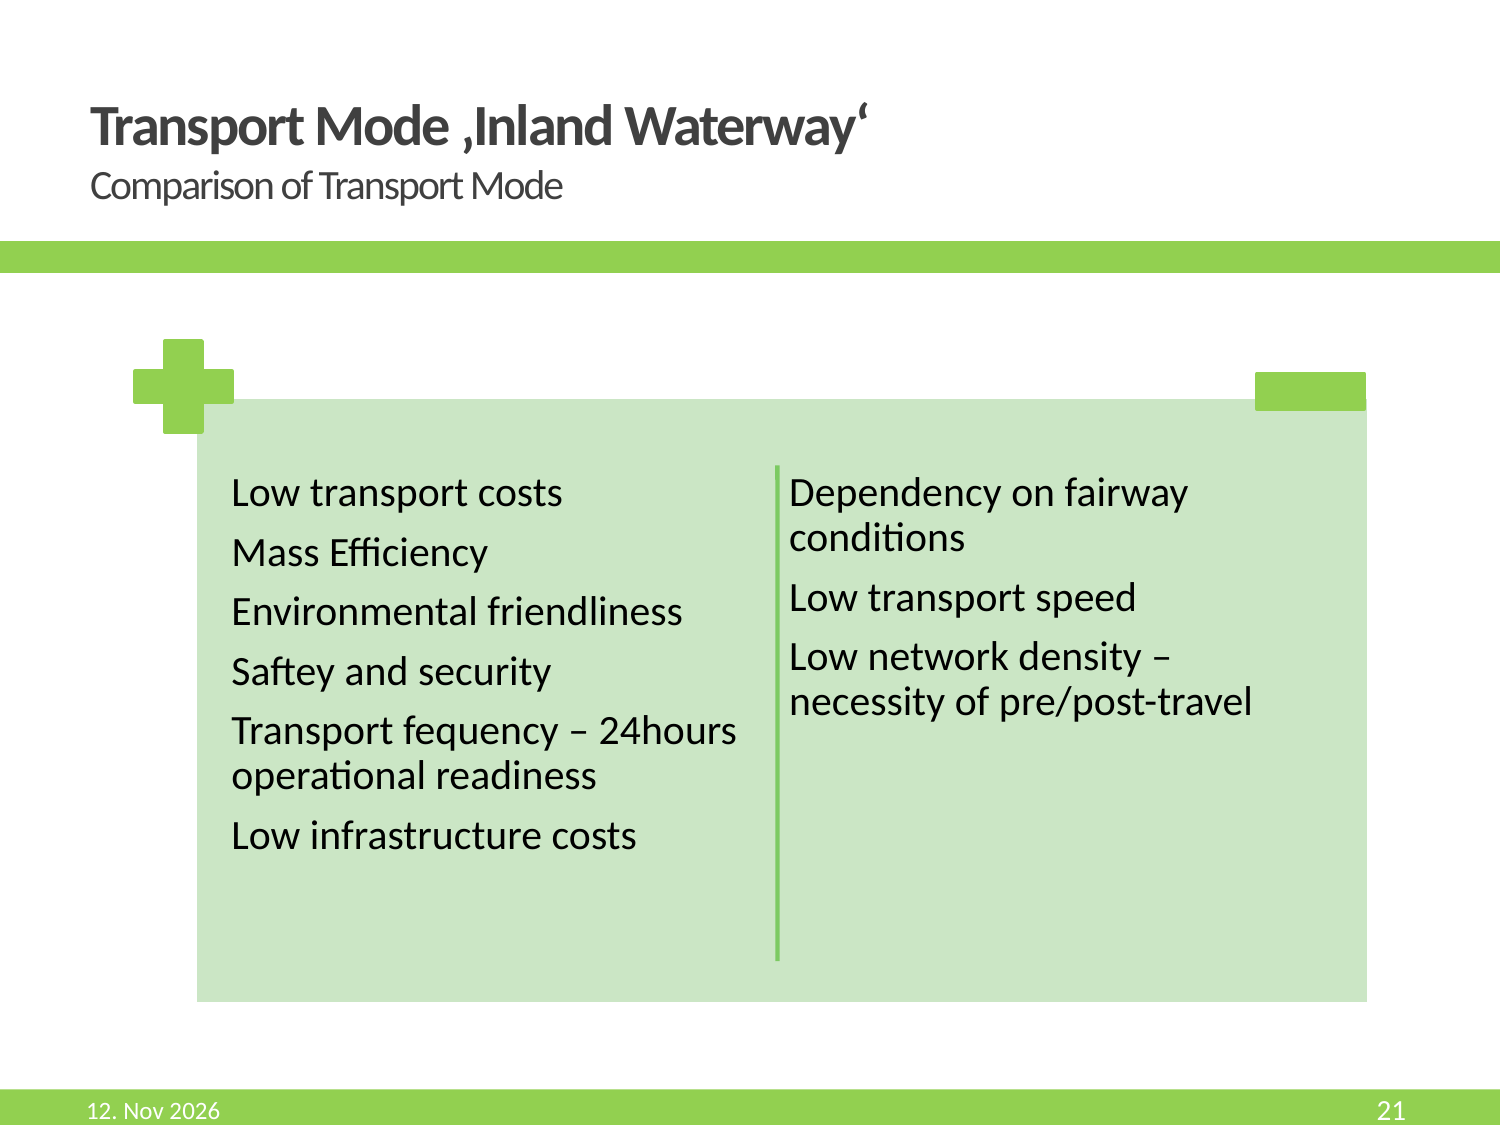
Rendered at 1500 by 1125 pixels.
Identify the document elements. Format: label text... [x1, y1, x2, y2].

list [74, 278, 1426, 1063]
slide_number Aug-19 [71, 1082, 547, 1125]
slide_number 21 [1246, 1082, 1422, 1125]
title Transport Mode ‚Inland Waterway‘ Comparison of Transport Mode [75, 66, 975, 229]
